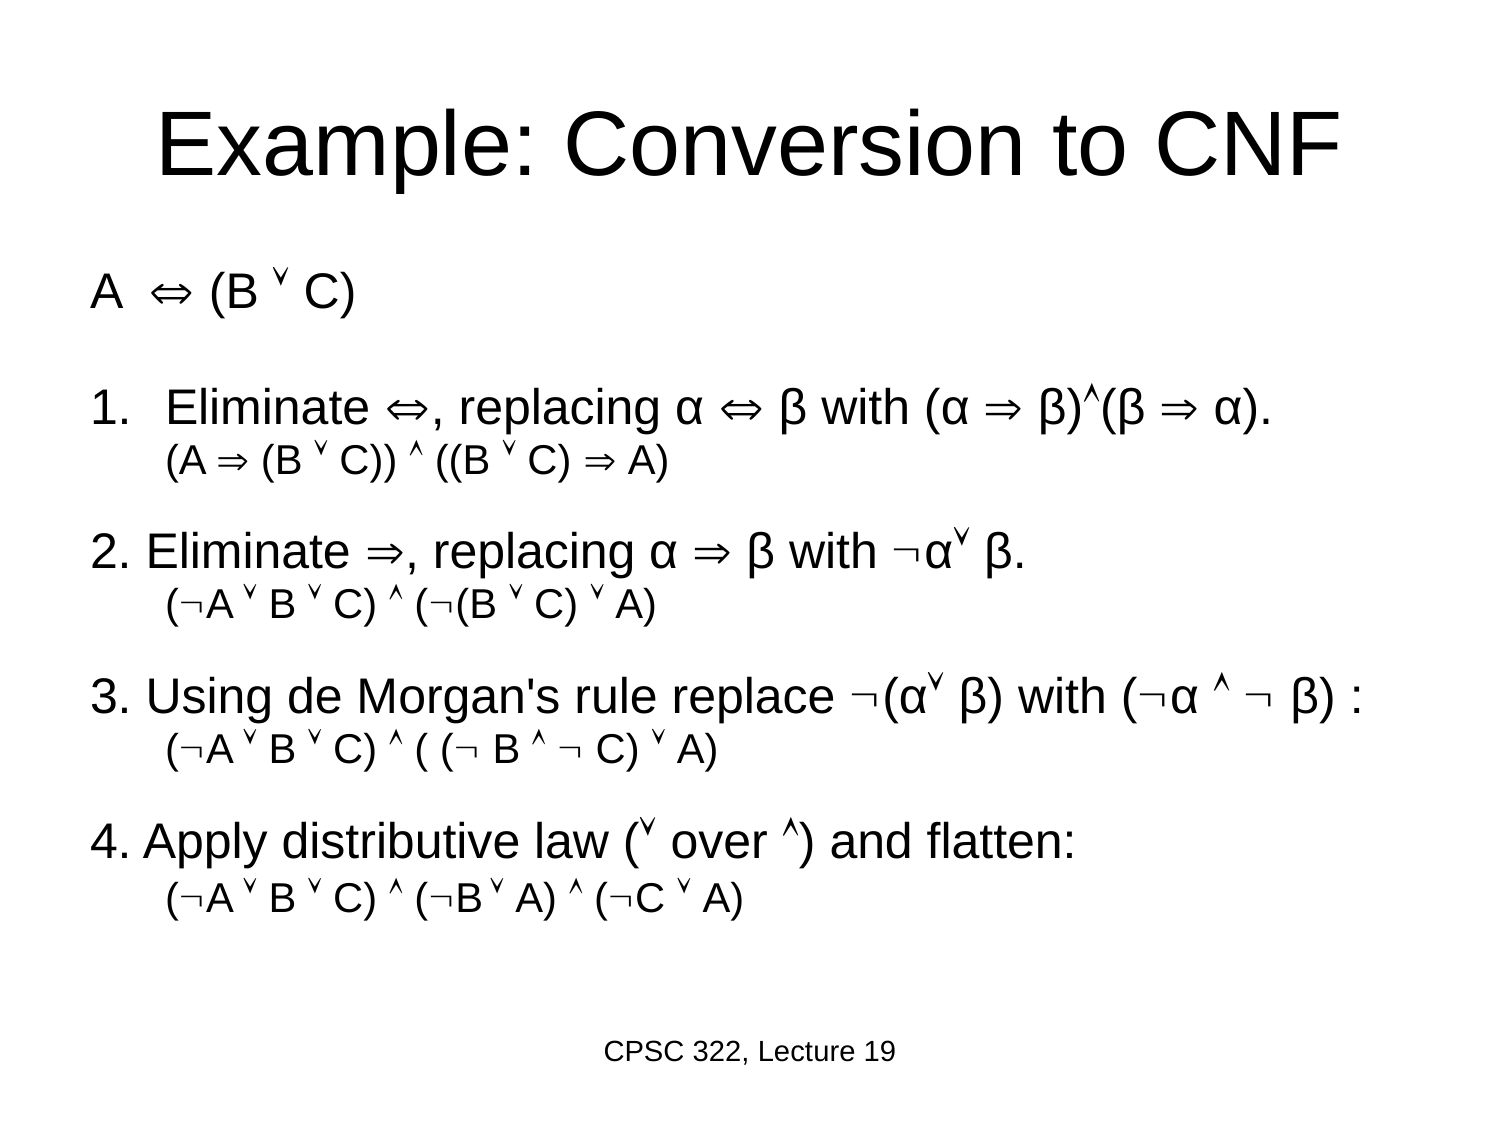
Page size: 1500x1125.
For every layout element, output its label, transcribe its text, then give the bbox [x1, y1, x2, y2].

title Example: Conversion to CNF [75, 45, 1425, 233]
footer CPSC 322, Lecture 19 [512, 1024, 988, 1103]
list A  (B  C) Eliminate , replacing α  β with (α  β)(β  α). (A  (B  C))  ((B  C)  A) 2. Eliminate , replacing α  β with α β. (A  B  C)  ((B  C)  A) 3. Using de Morgan's rule replace (α β) with (α   β) : (A  B  C)  ( ( B   C)  A) 4. Apply distributive law ( over ) and flatten: (A  B  C)  (B  A)  (C  A) [75, 262, 1425, 1005]
